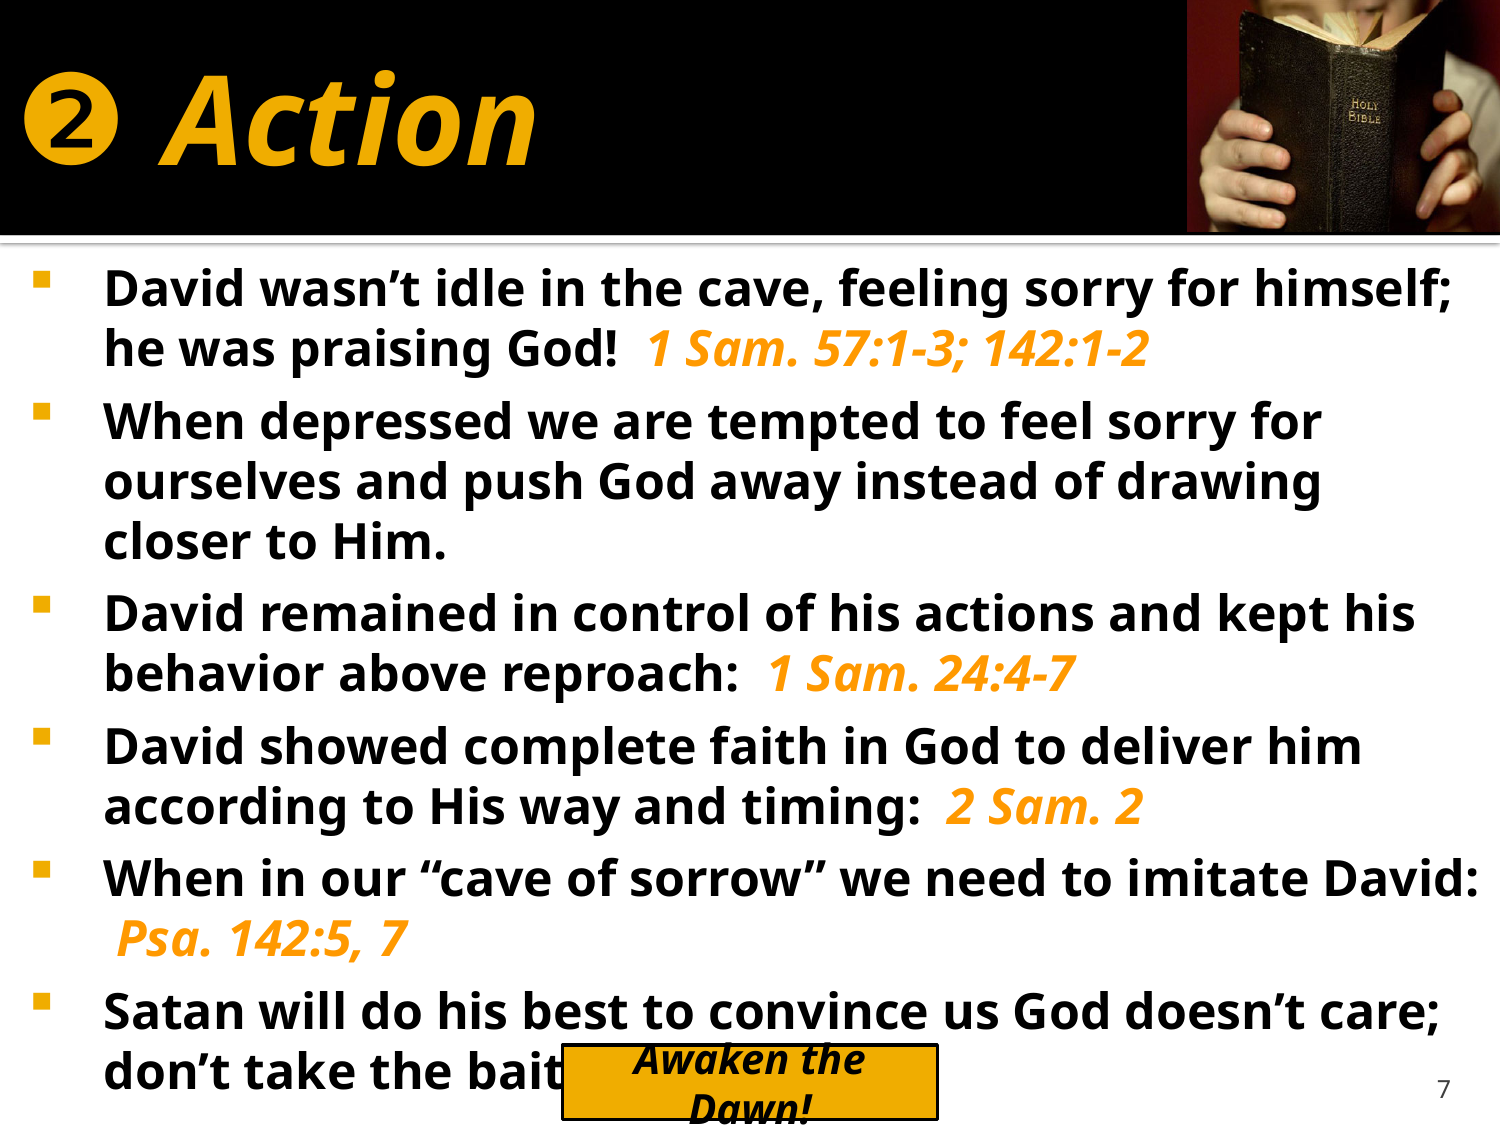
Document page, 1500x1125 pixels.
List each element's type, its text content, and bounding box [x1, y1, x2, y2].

list David wasn’t idle in the cave, feeling sorry for himself; he was praising God! 1 Sam. 57:1-3; 142:1-2 When depressed we are tempted to feel sorry for ourselves and push God away instead of drawing closer to Him. David remained in control of his actions and kept his behavior above reproach: 1 Sam. 24:4-7 David showed complete faith in God to deliver him according to His way and timing: 2 Sam. 2 When in our “cave of sorrow” we need to imitate David: Psa. 142:5, 7 Satan will do his best to convince us God doesn’t care; don’t take the bait! Rom. 8:31-32 [0, 241, 1500, 1125]
title Action [0, 0, 1175, 231]
text_box Awaken the Dawn! [559, 1041, 941, 1124]
picture [1187, 0, 1500, 232]
slide_number 7 [1345, 1062, 1467, 1108]
